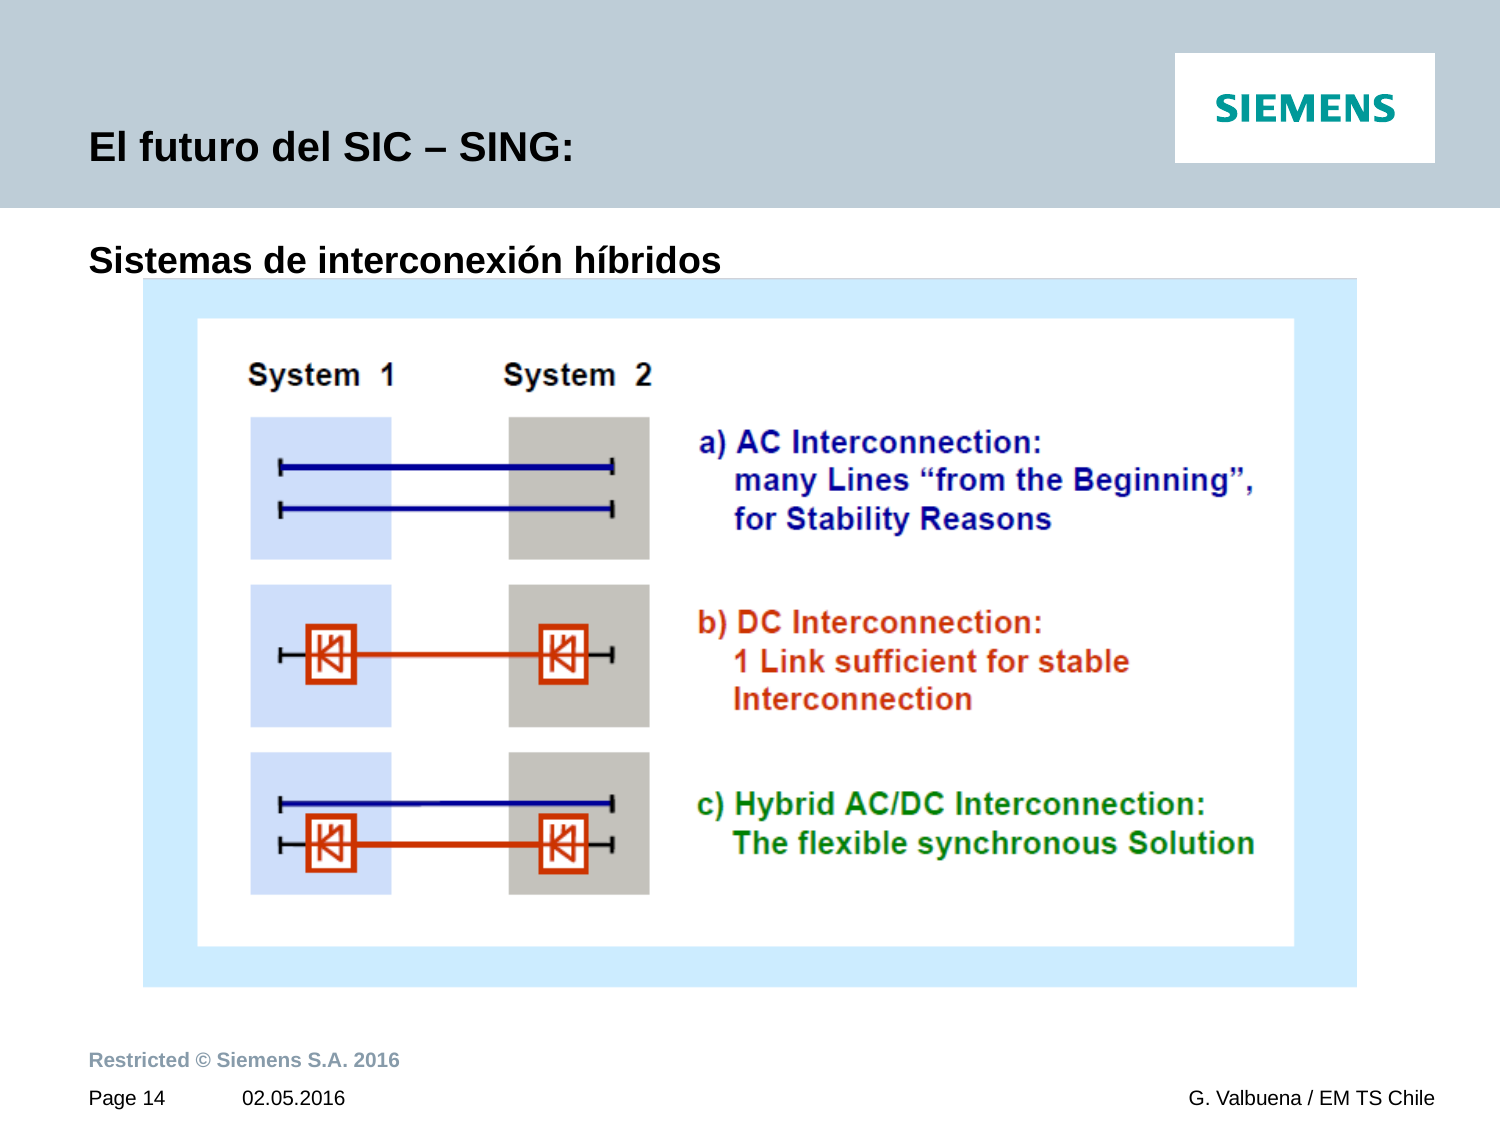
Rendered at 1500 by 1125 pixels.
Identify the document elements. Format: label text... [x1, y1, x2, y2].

list Sistemas de interconexión híbridos [88, 231, 1200, 1012]
title El futuro del SIC – SING: [0, 0, 1500, 209]
picture [143, 278, 1357, 989]
